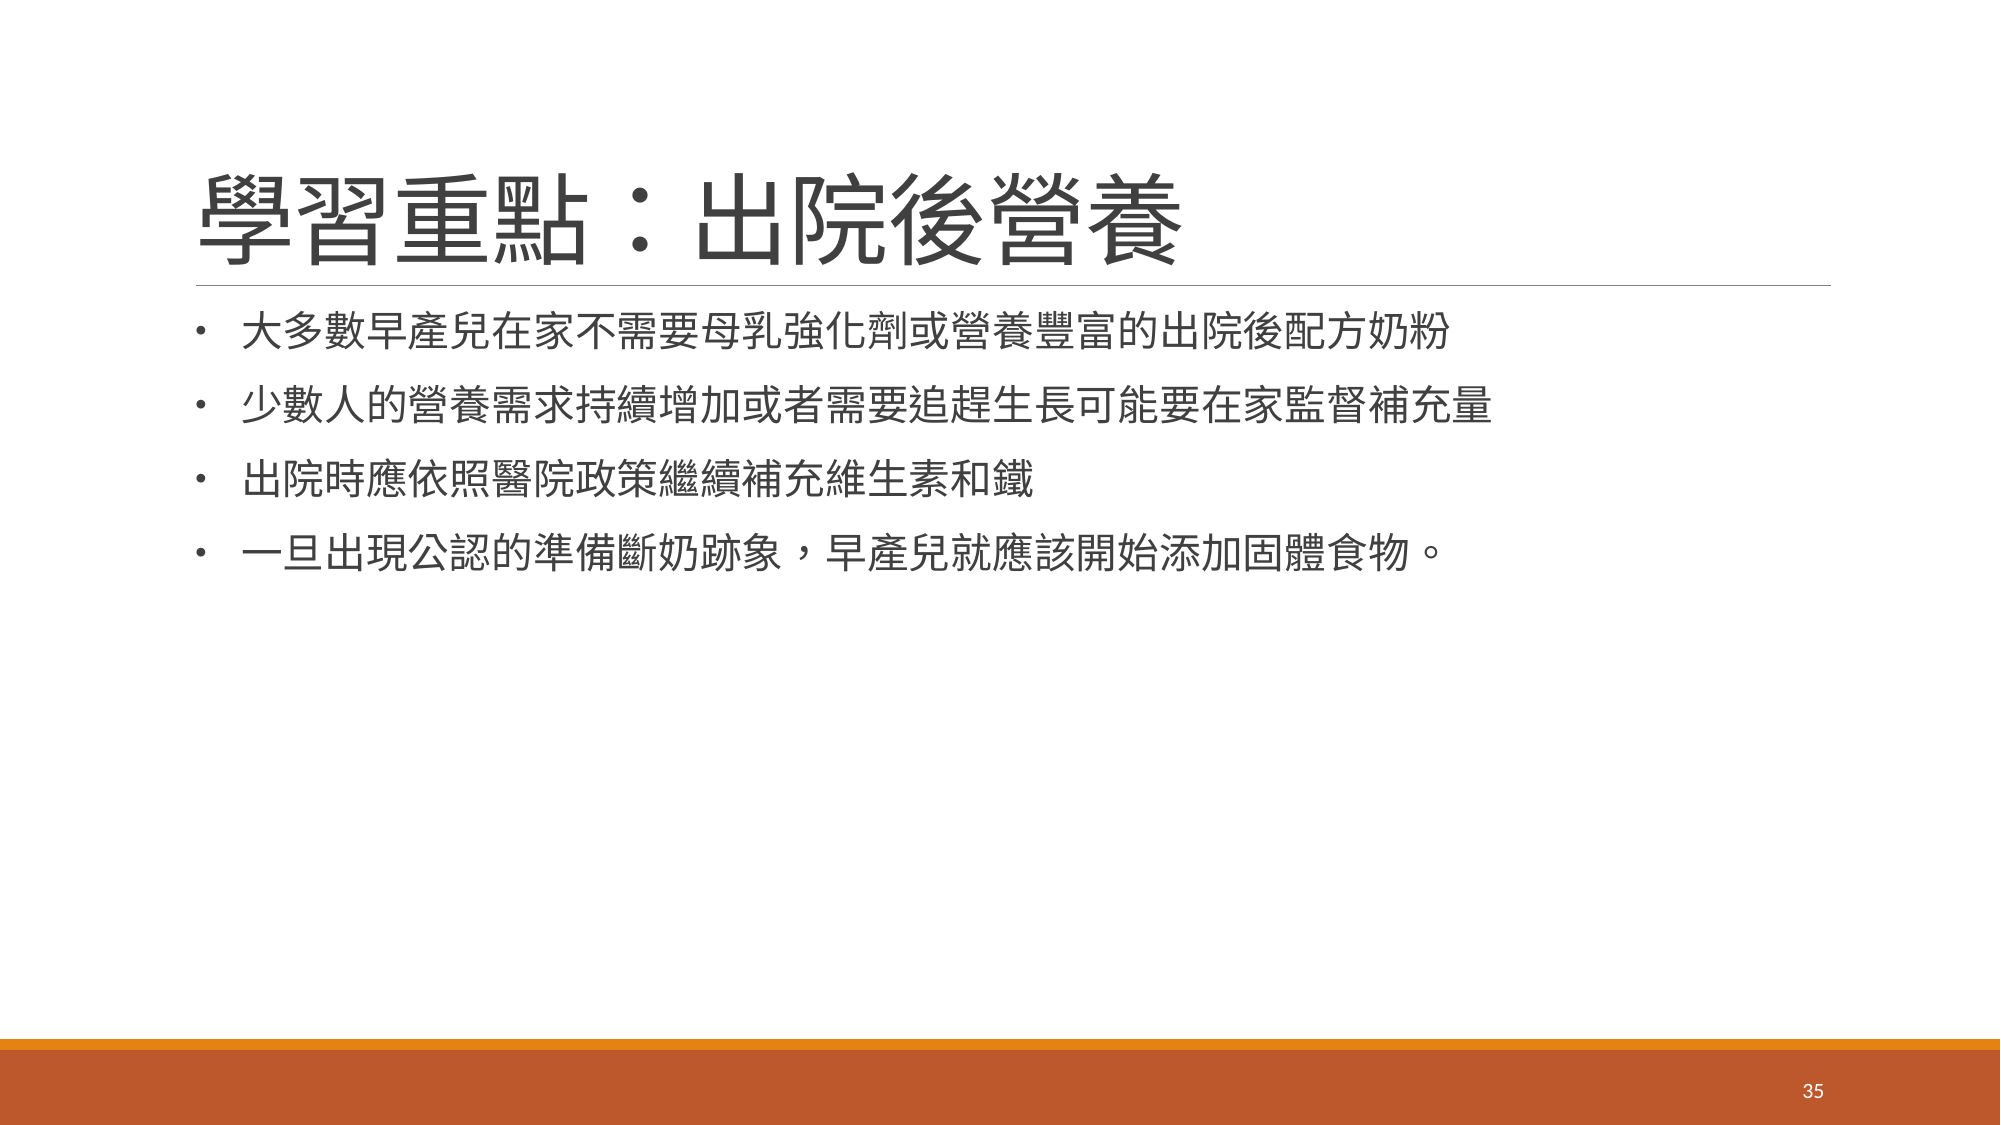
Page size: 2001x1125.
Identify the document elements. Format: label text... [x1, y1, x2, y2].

title 學習重點：出院後營養 [180, 47, 1830, 285]
slide_number 35 [1624, 1059, 1840, 1120]
list • 大多數早產兒在家不需要母乳強化劑或營養豐富的出院後配方奶粉 • 少數人的營養需求持續增加或者需要追趕生長可能要在家監督補充量 • 出院時應依照醫院政策繼續補充維生素和鐵 • 一旦出現公認的準備斷奶跡象，早產兒就應該開始添加固體食物。 [180, 302, 1830, 963]
